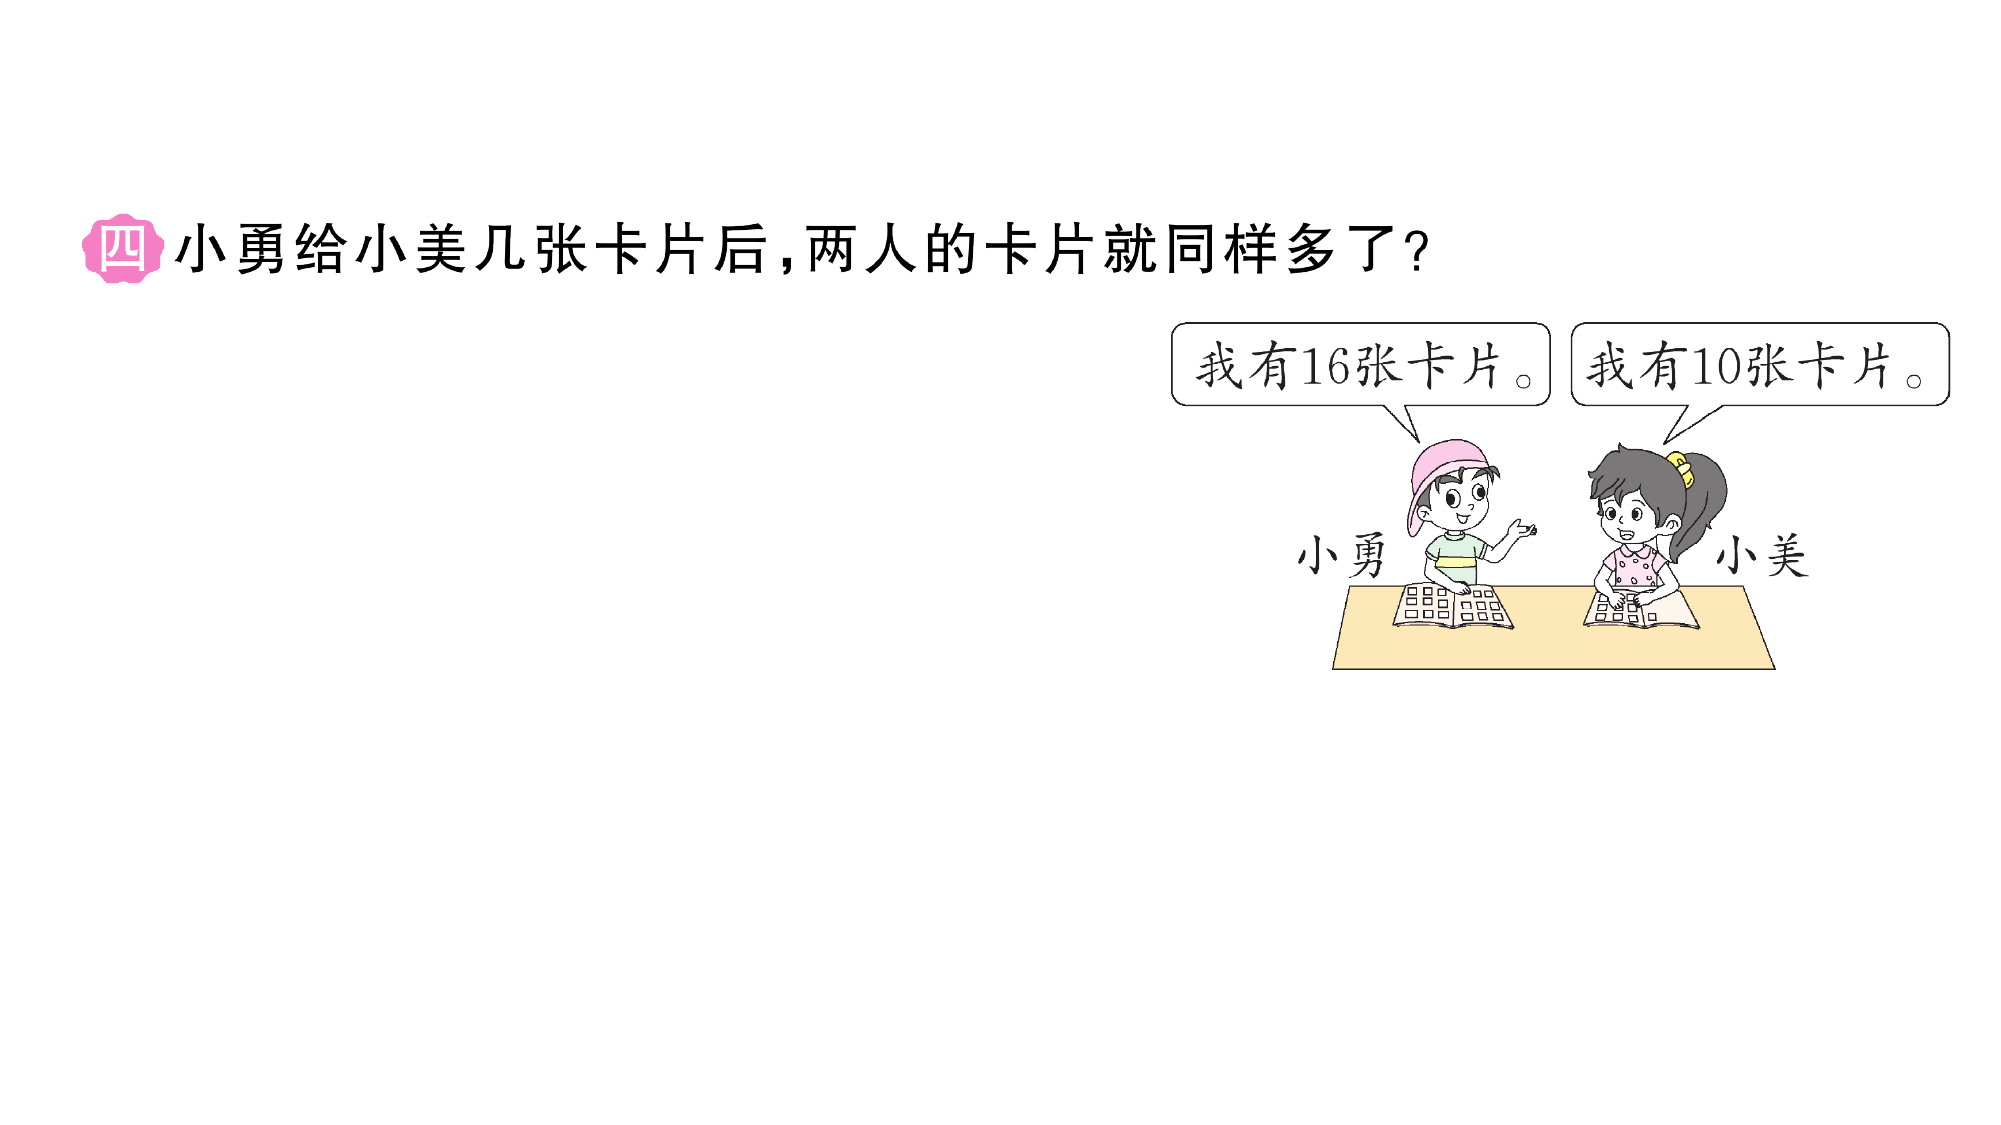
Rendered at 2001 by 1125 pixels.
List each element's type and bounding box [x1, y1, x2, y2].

picture [78, 160, 1969, 693]
